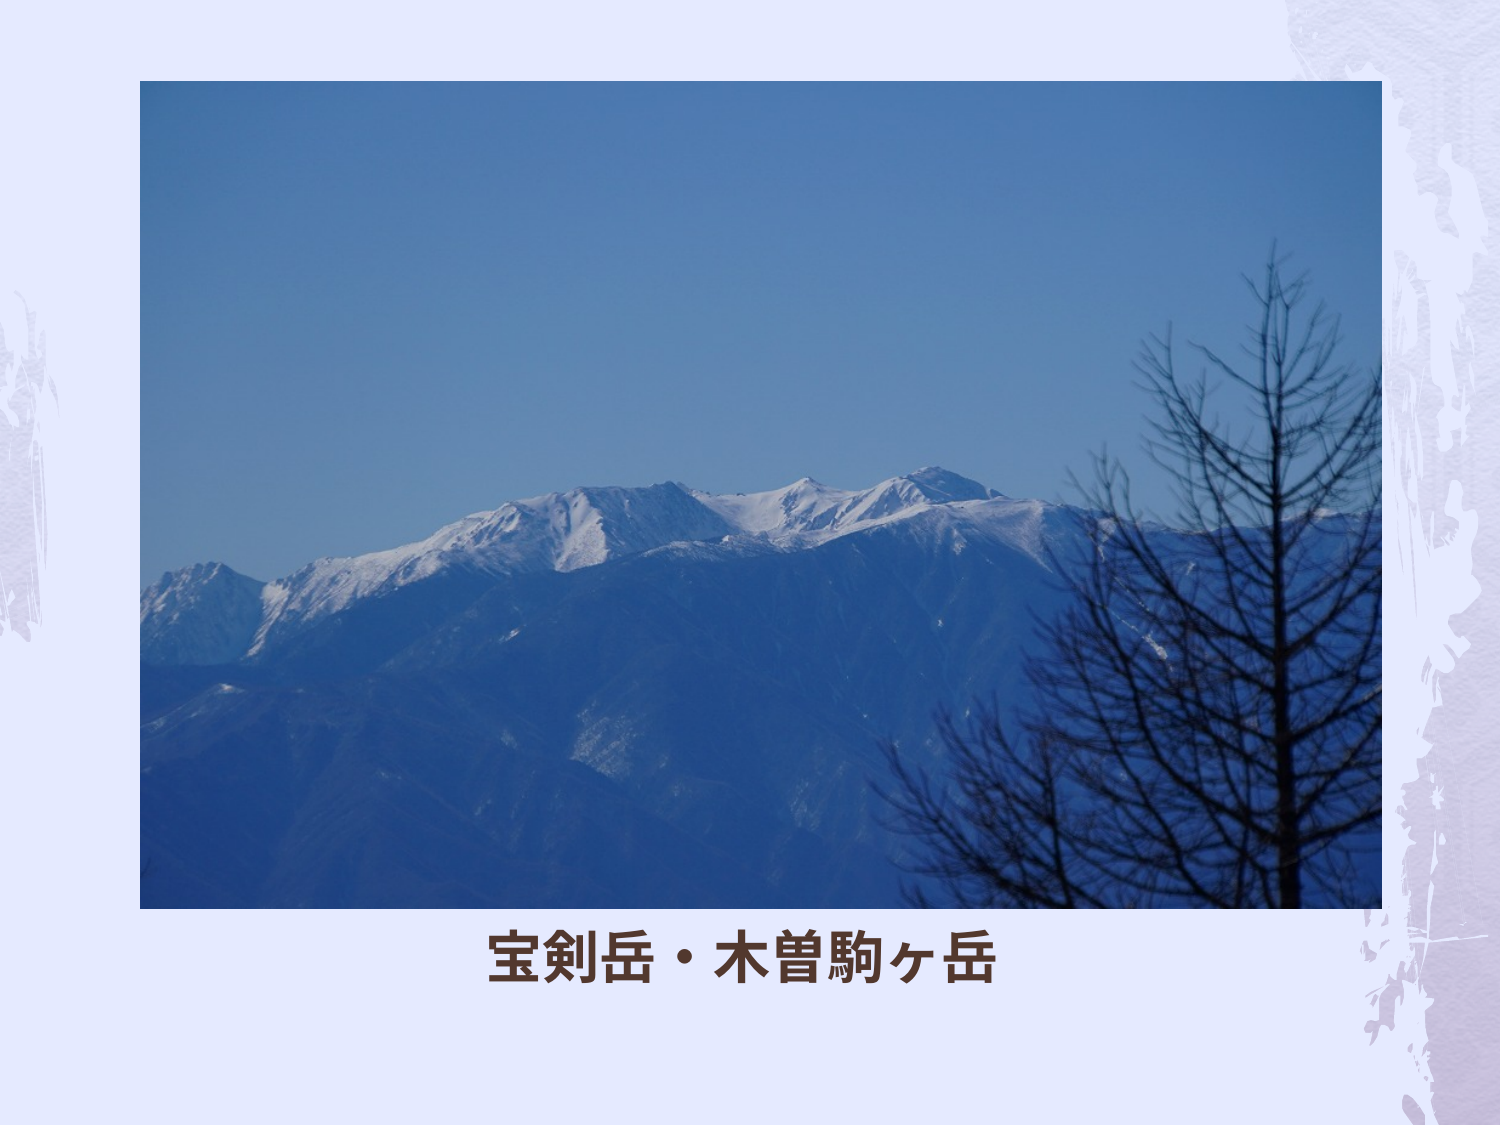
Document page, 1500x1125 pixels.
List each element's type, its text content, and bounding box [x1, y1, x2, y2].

title 宝剣岳・木曽駒ヶ岳 [316, 925, 1168, 998]
picture [140, 81, 1383, 909]
